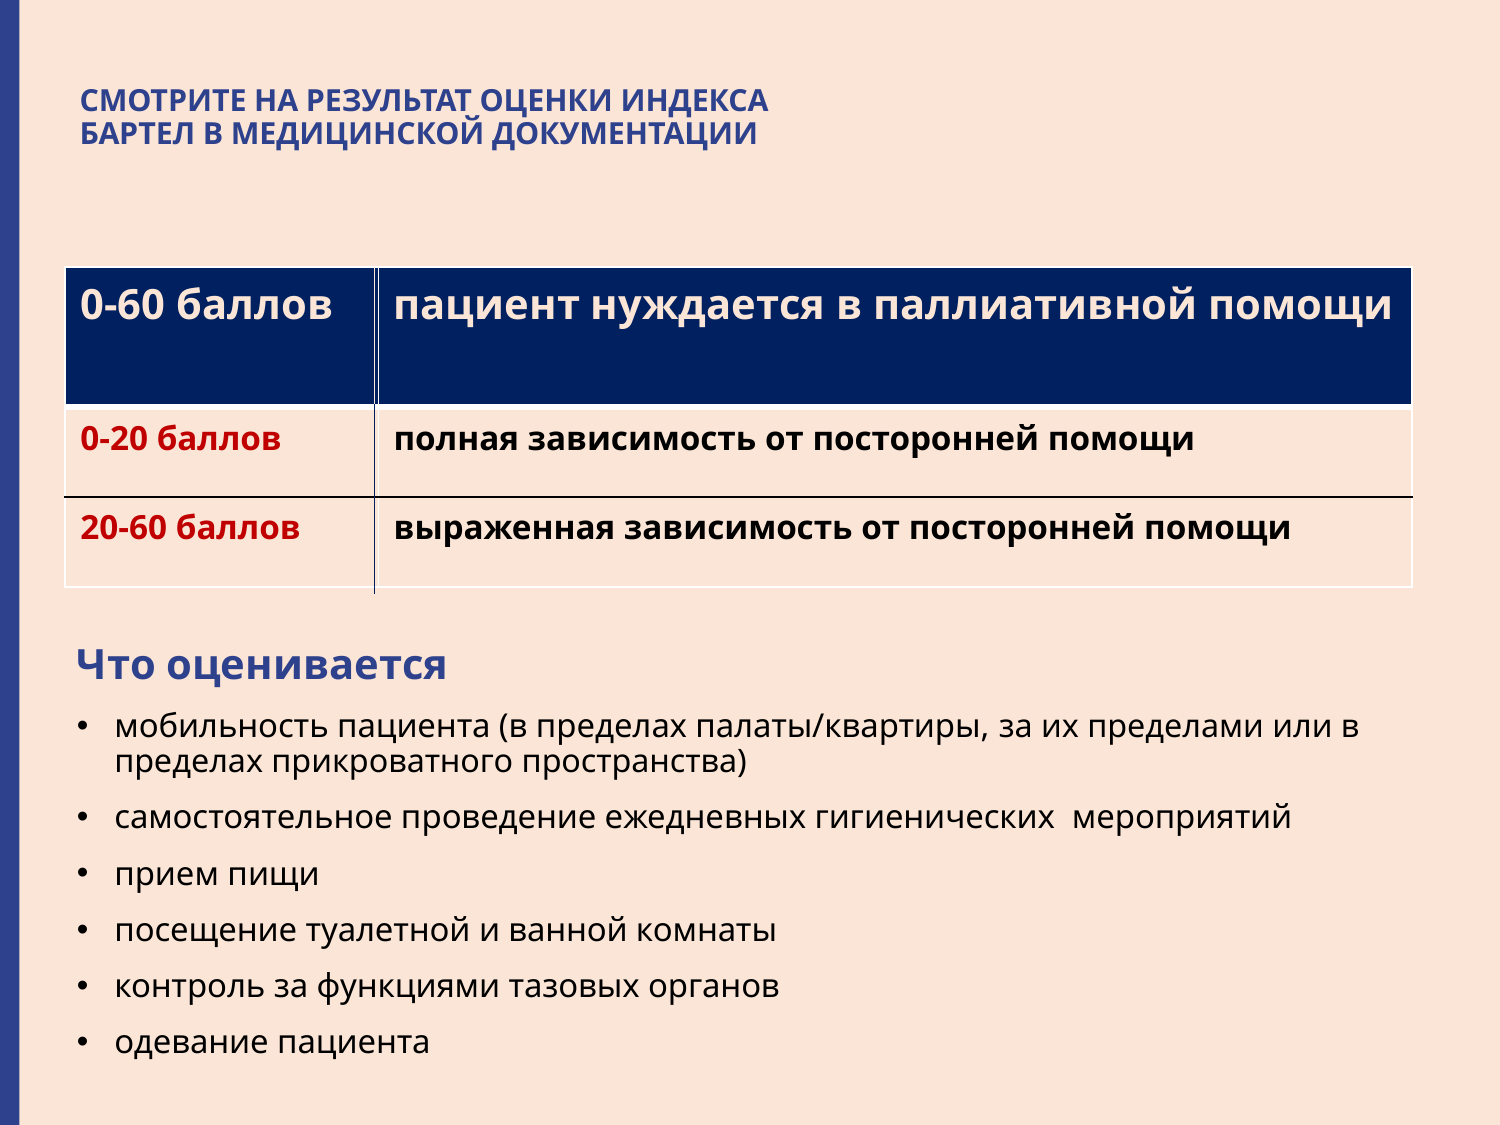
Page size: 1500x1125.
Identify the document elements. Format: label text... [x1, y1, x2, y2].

table_header 0-60 баллов [66, 268, 374, 404]
table_header пациент нуждается в паллиативной помощи [379, 268, 1411, 404]
title СМОТРИТЕ НА РЕЗУЛЬТАТ ОЦЕНКИ ИНДЕКСА БАРТЕЛ В МЕДИЦИНСКОЙ ДОКУМЕНТАЦИИ [64, 78, 1412, 220]
table_cell выраженная зависимость от посторонней помощи [379, 498, 1411, 586]
table_cell полная зависимость от посторонней помощи [379, 410, 1411, 496]
table_cell 0-20 баллов [66, 410, 374, 496]
table_cell 20-60 баллов [66, 498, 374, 586]
list Что оценивается мобильность пациента (в пределах палаты/квартиры, за их пределами или в пределах прикроватного пространства) самостоятельное проведение ежедневных гигиенических мероприятий прием пищи посещение туалетной и ванной комнаты контроль за функциями тазовых органов одевание пациента [65, 637, 1400, 1018]
